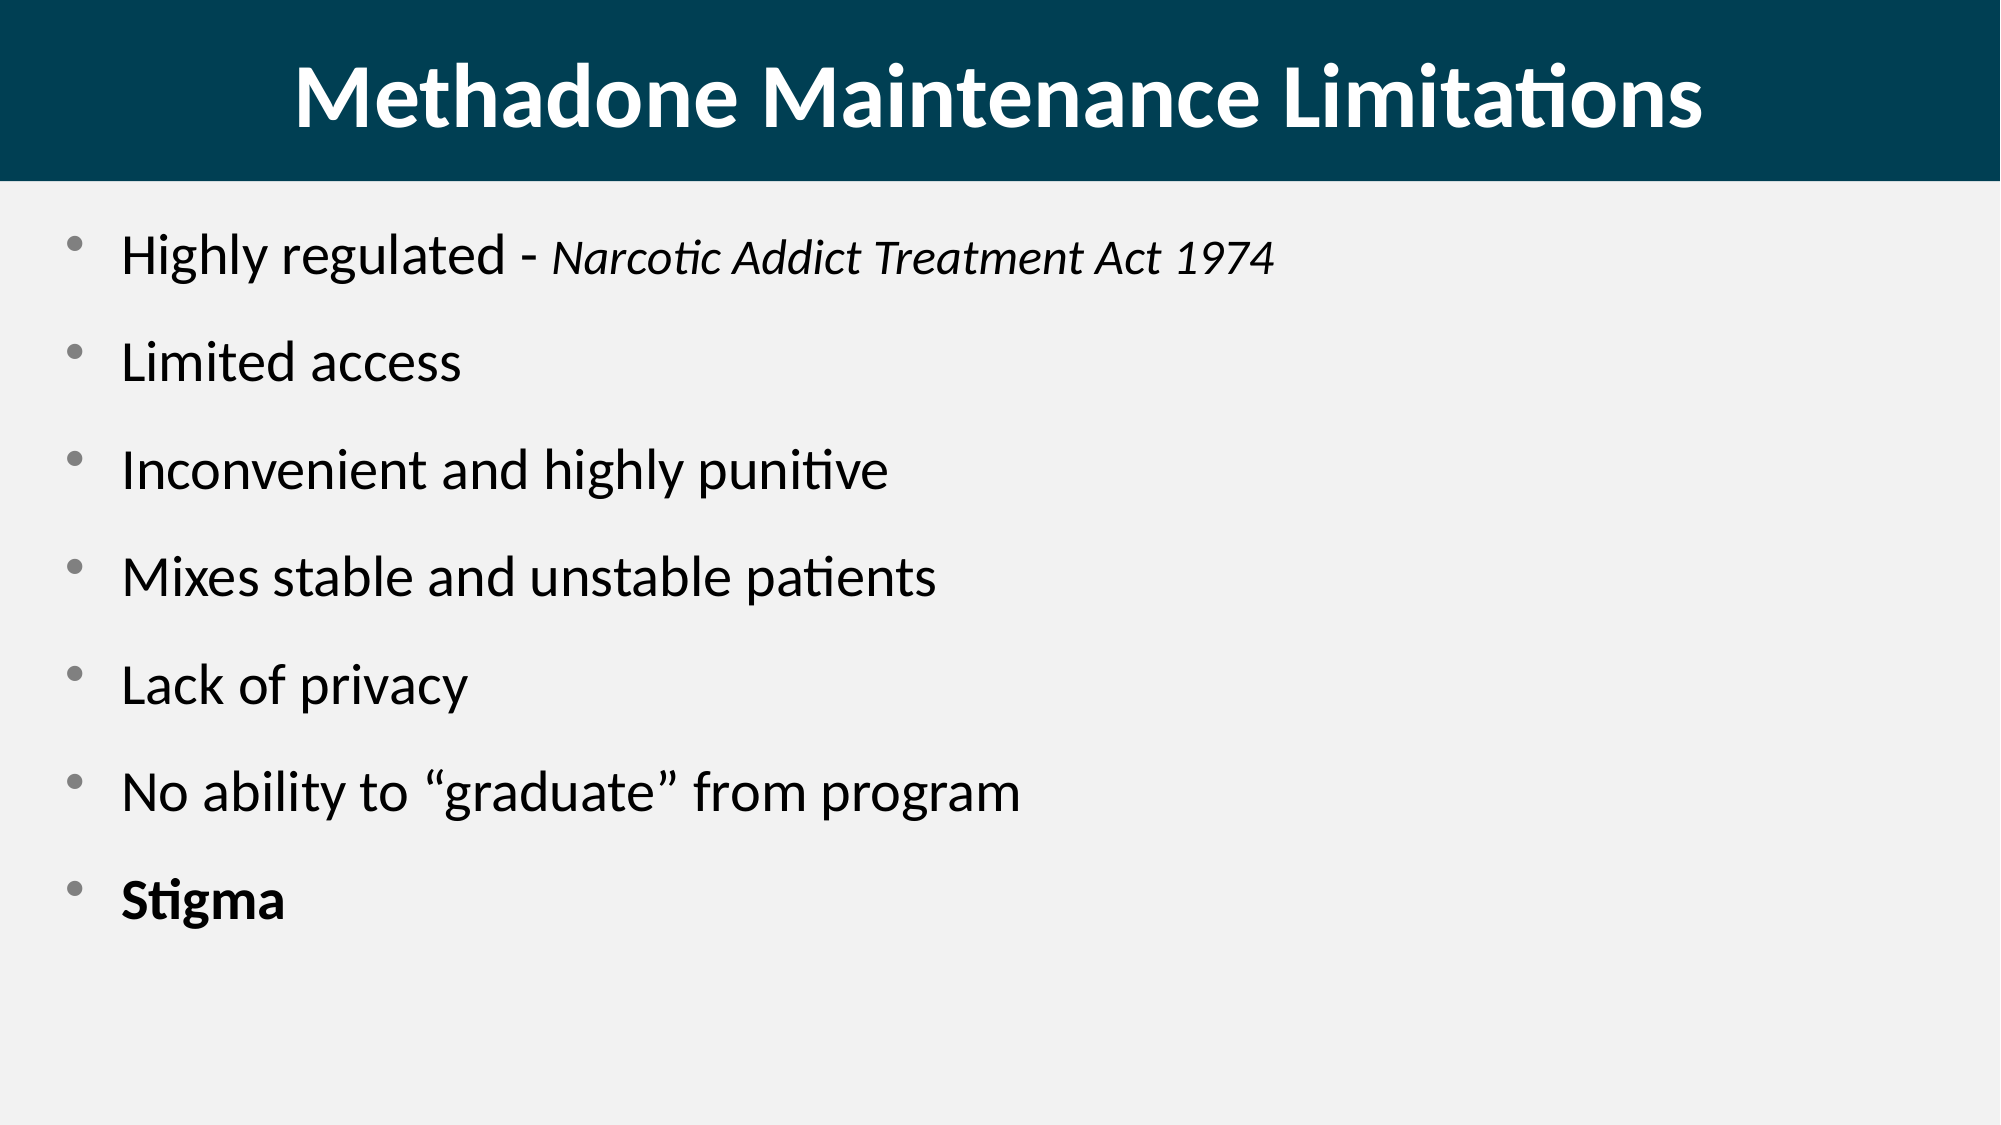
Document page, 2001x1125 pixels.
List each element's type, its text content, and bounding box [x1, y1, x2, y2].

list Highly regulated - Narcotic Addict Treatment Act 1974 Limited access Inconvenient and highly punitive Mixes stable and unstable patients Lack of privacy No ability to “graduate” from program Stigma [50, 208, 1966, 1050]
title Methadone Maintenance Limitations [0, 0, 2000, 182]
